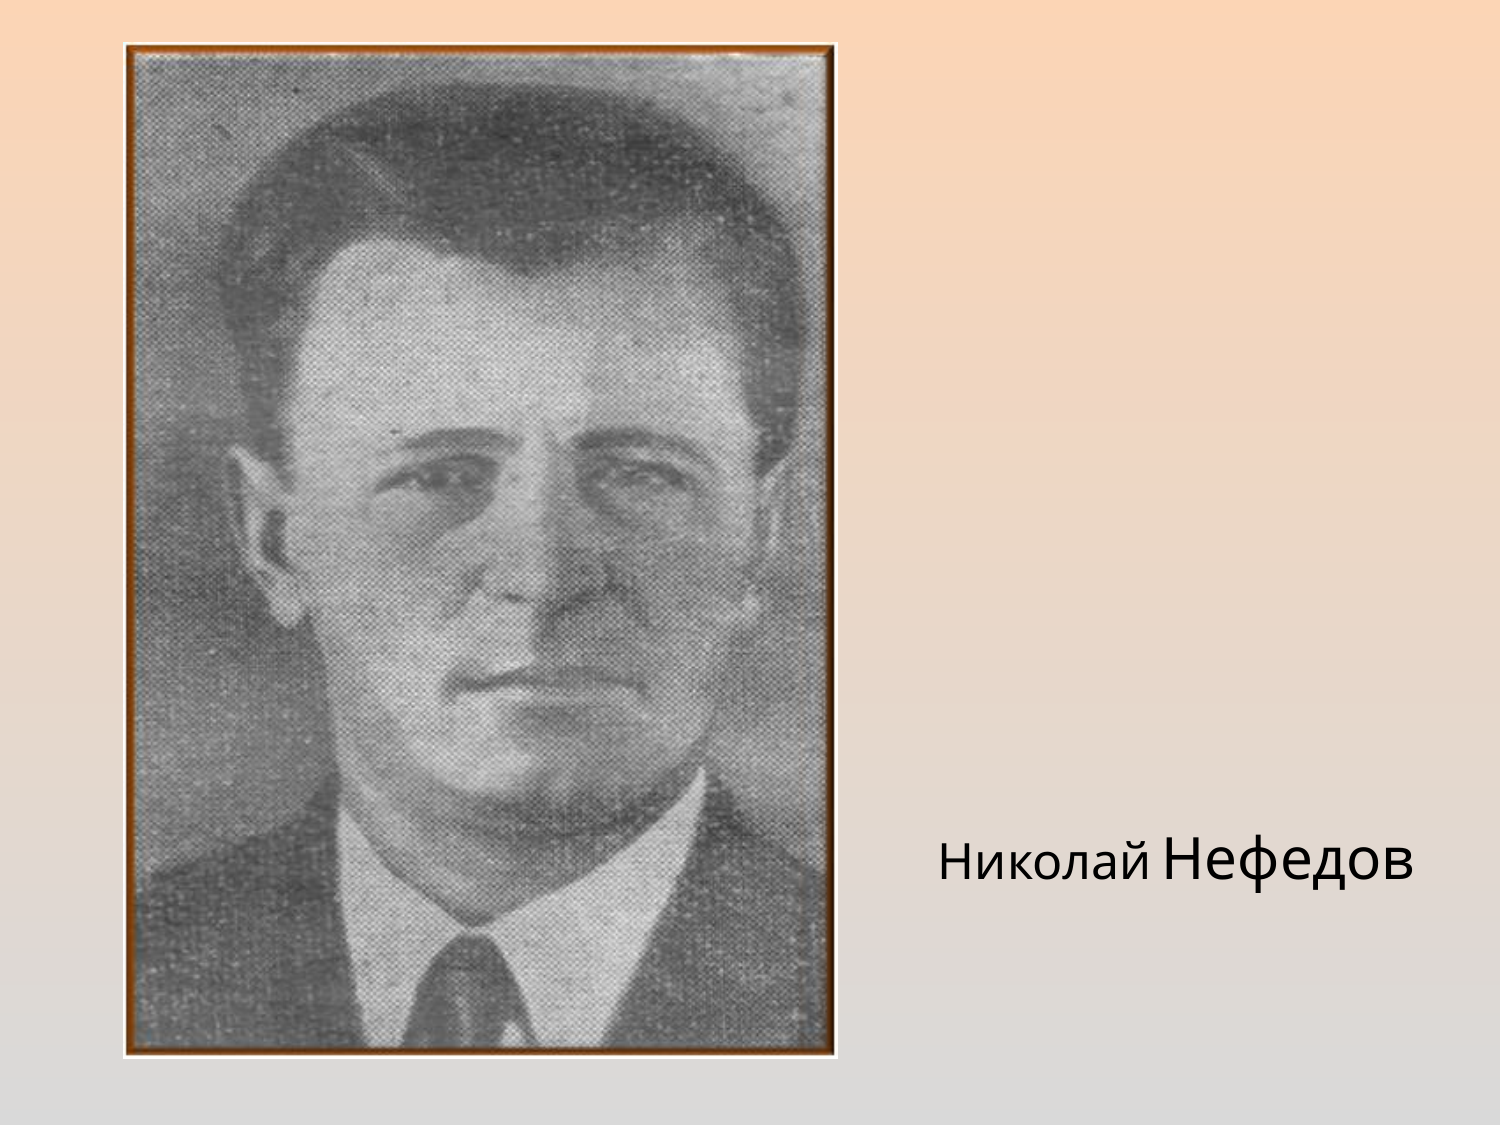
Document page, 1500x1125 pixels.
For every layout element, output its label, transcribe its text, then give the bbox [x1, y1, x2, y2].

text_box Николай Нефедов [923, 814, 1431, 900]
picture [123, 42, 838, 1059]
